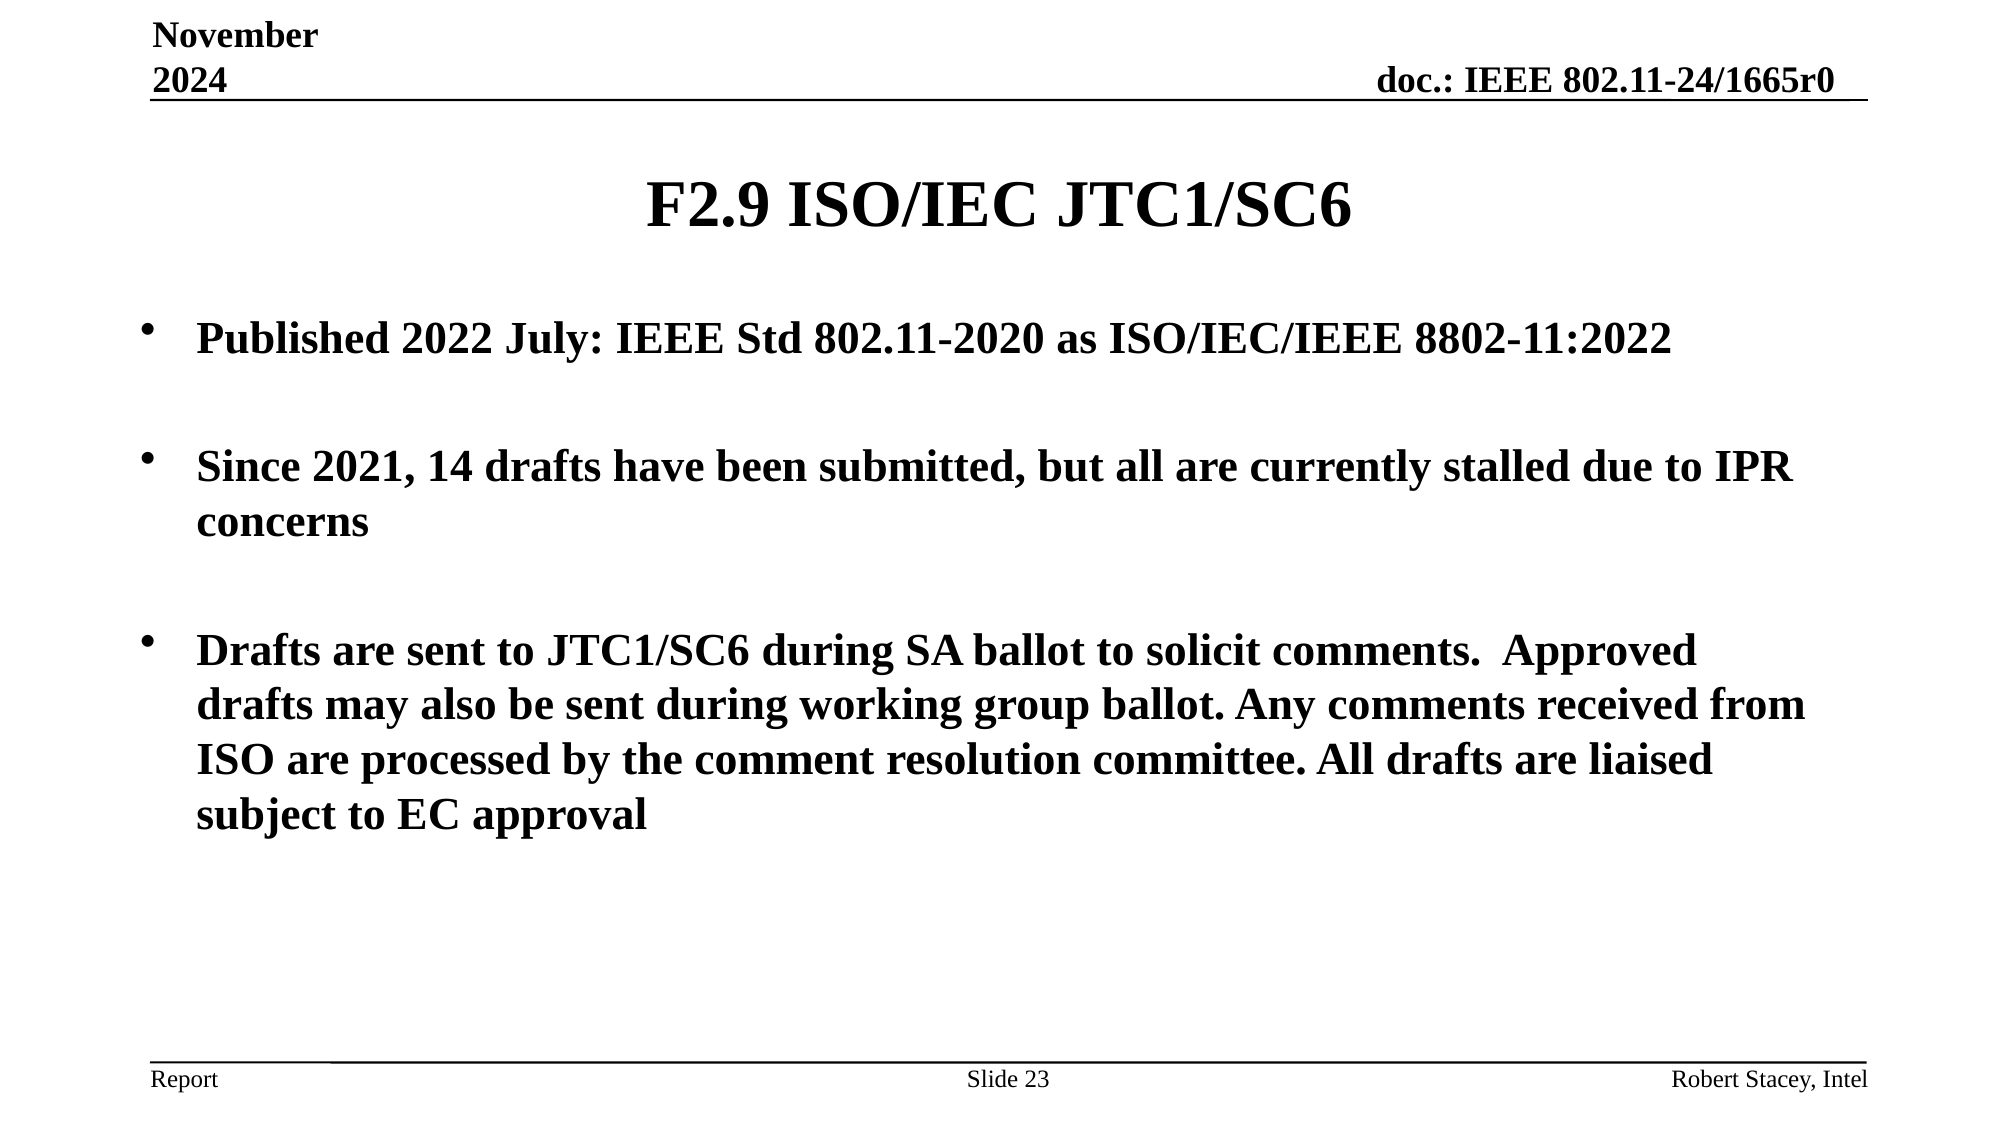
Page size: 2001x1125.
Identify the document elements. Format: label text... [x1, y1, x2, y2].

slide_number Slide 23 [964, 1061, 1053, 1093]
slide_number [152, 54, 373, 101]
footer Robert Stacey, Intel [1513, 1061, 1869, 1093]
title F2.9 ISO/IEC JTC1/SC6 [150, 112, 1850, 288]
list Published 2022 July: IEEE Std 802.11-2020 as ISO/IEC/IEEE 8802-11:2022 Since 2021, 14 drafts have been submitted, but all are currently stalled due to IPR concerns Drafts are sent to JTC1/SC6 during SA ballot to solicit comments. Approved drafts may also be sent during working group ballot. Any comments received from ISO are processed by the comment resolution committee. All drafts are liaised subject to EC approval [125, 299, 1825, 1063]
